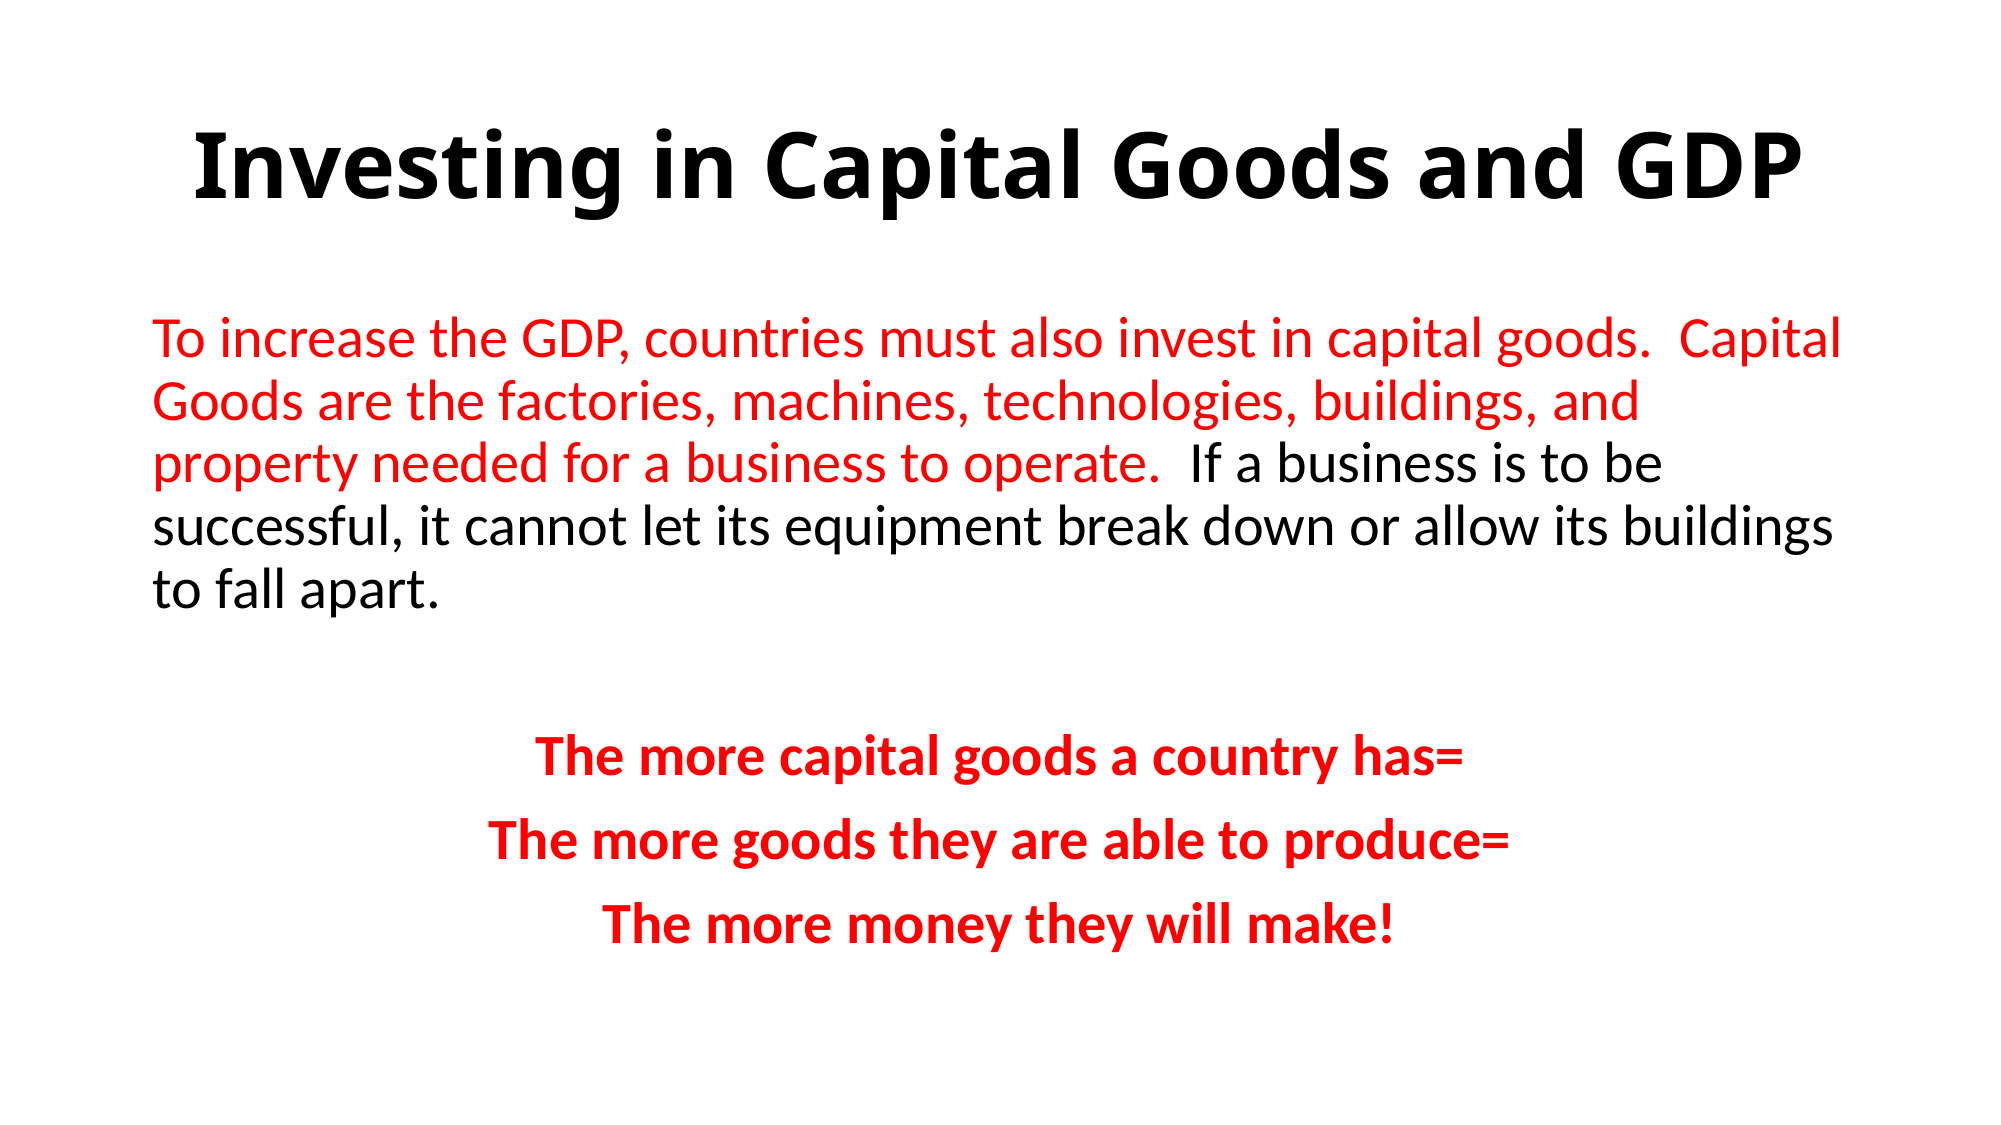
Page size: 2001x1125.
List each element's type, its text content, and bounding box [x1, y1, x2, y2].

title Investing in Capital Goods and GDP [137, 59, 1863, 278]
list To increase the GDP, countries must also invest in capital goods. Capital Goods are the factories, machines, technologies, buildings, and property needed for a business to operate. If a business is to be successful, it cannot let its equipment break down or allow its buildings to fall apart. The more capital goods a country has= The more goods they are able to produce= The more money they will make! [137, 299, 1863, 1014]
